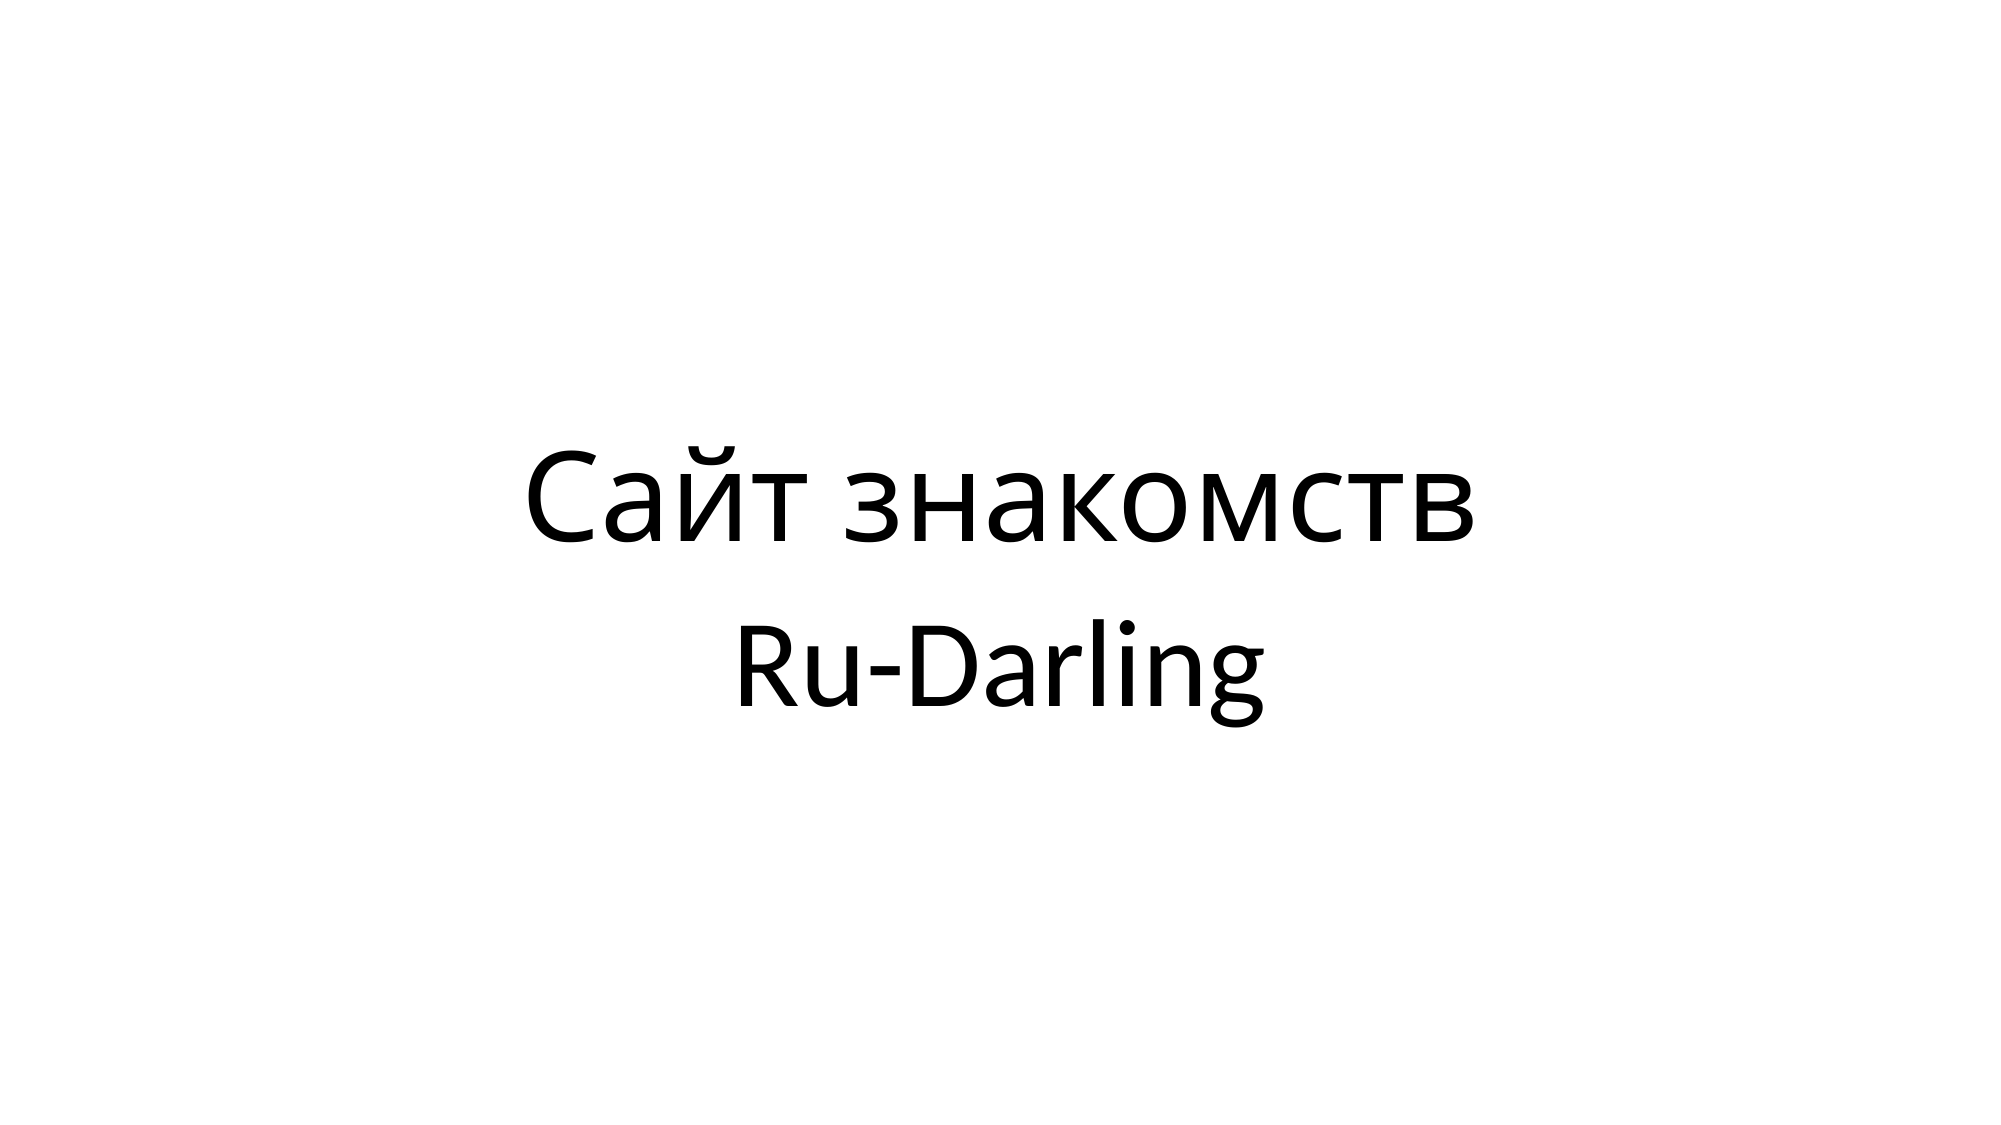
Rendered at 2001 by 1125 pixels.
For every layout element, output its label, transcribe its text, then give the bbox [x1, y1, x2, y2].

title Сайт знакомств [249, 184, 1750, 576]
subtitle Ru-Darling [249, 590, 1750, 863]
